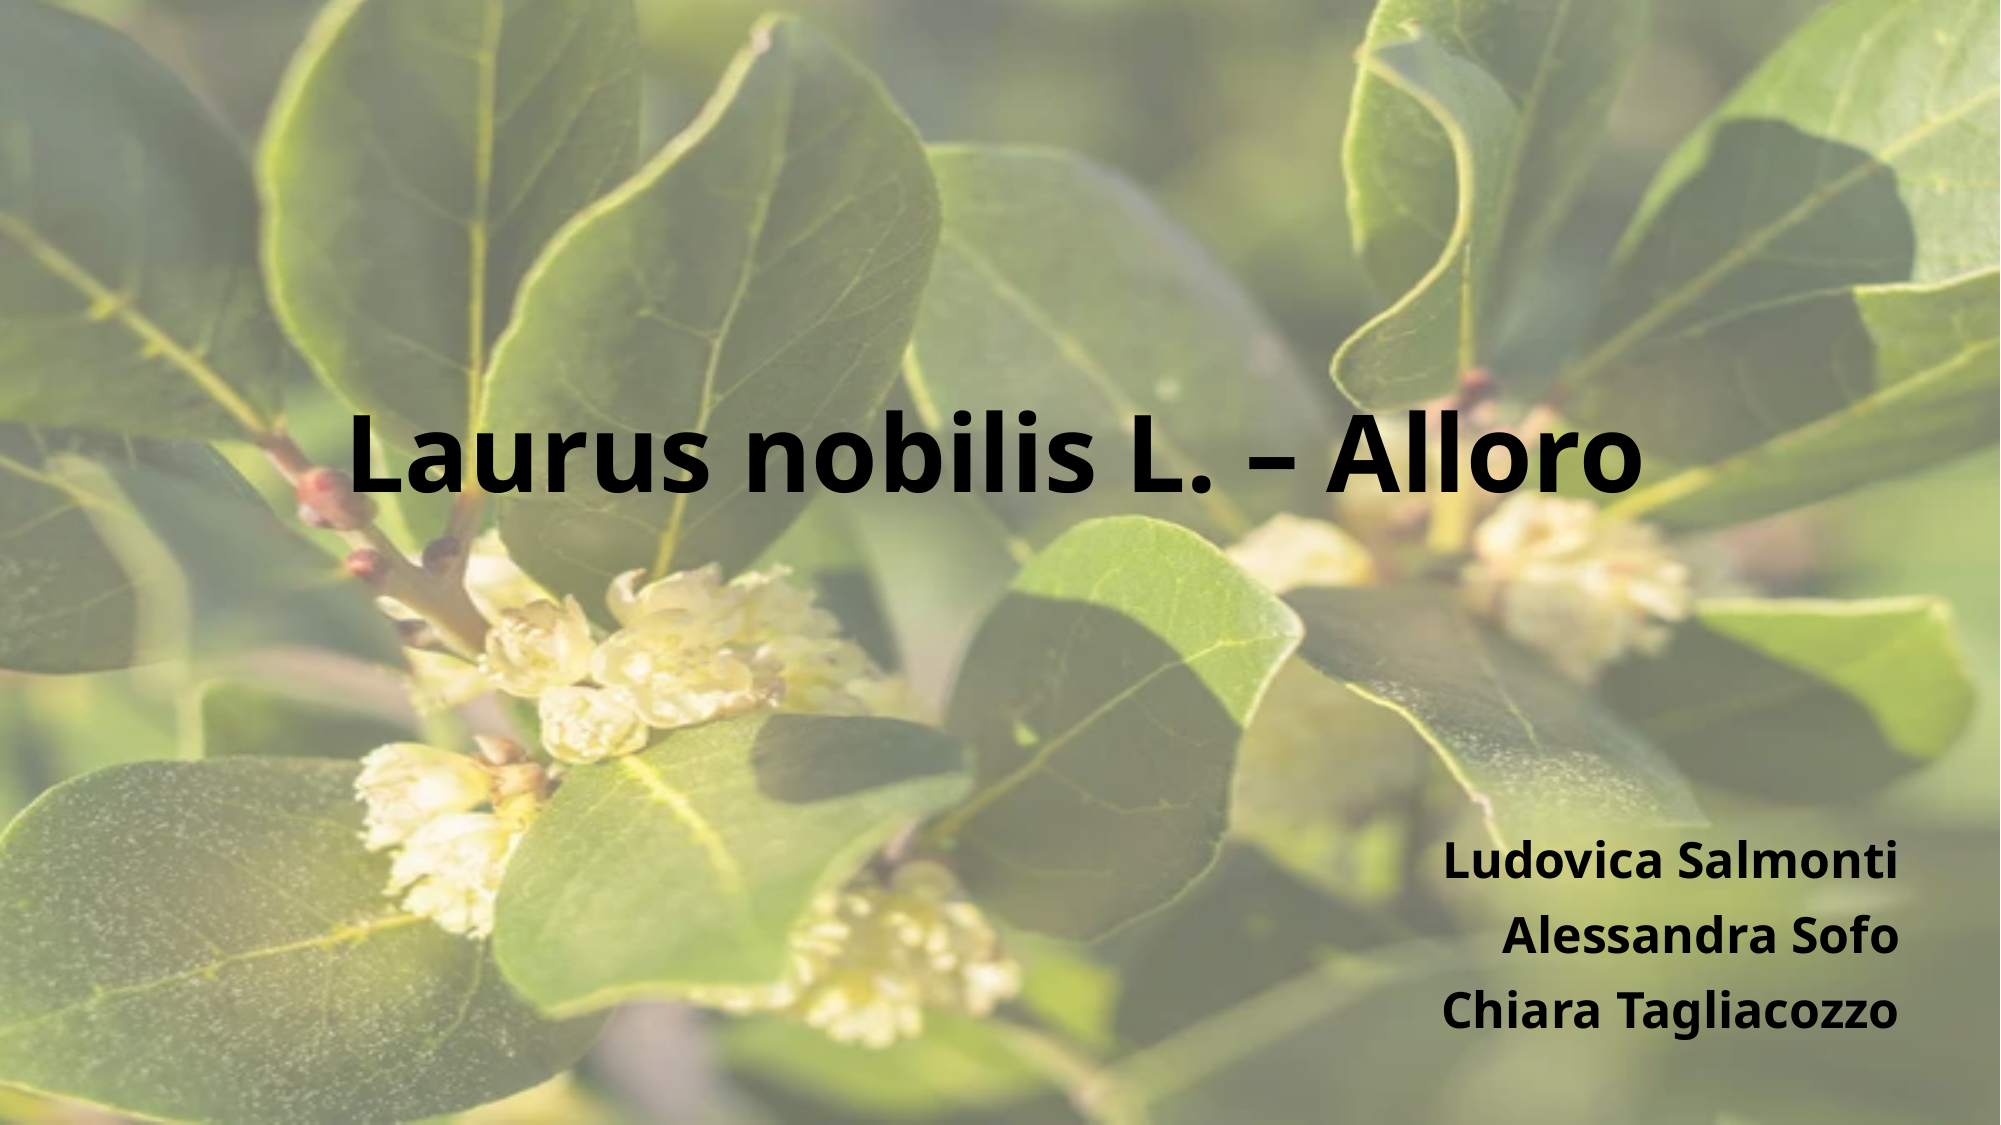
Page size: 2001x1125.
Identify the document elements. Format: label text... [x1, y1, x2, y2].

title Laurus nobilis L. – Alloro [133, 392, 1859, 653]
list Ludovica Salmonti Alessandra Sofo Chiara Tagliacozzo [190, 828, 1916, 1125]
